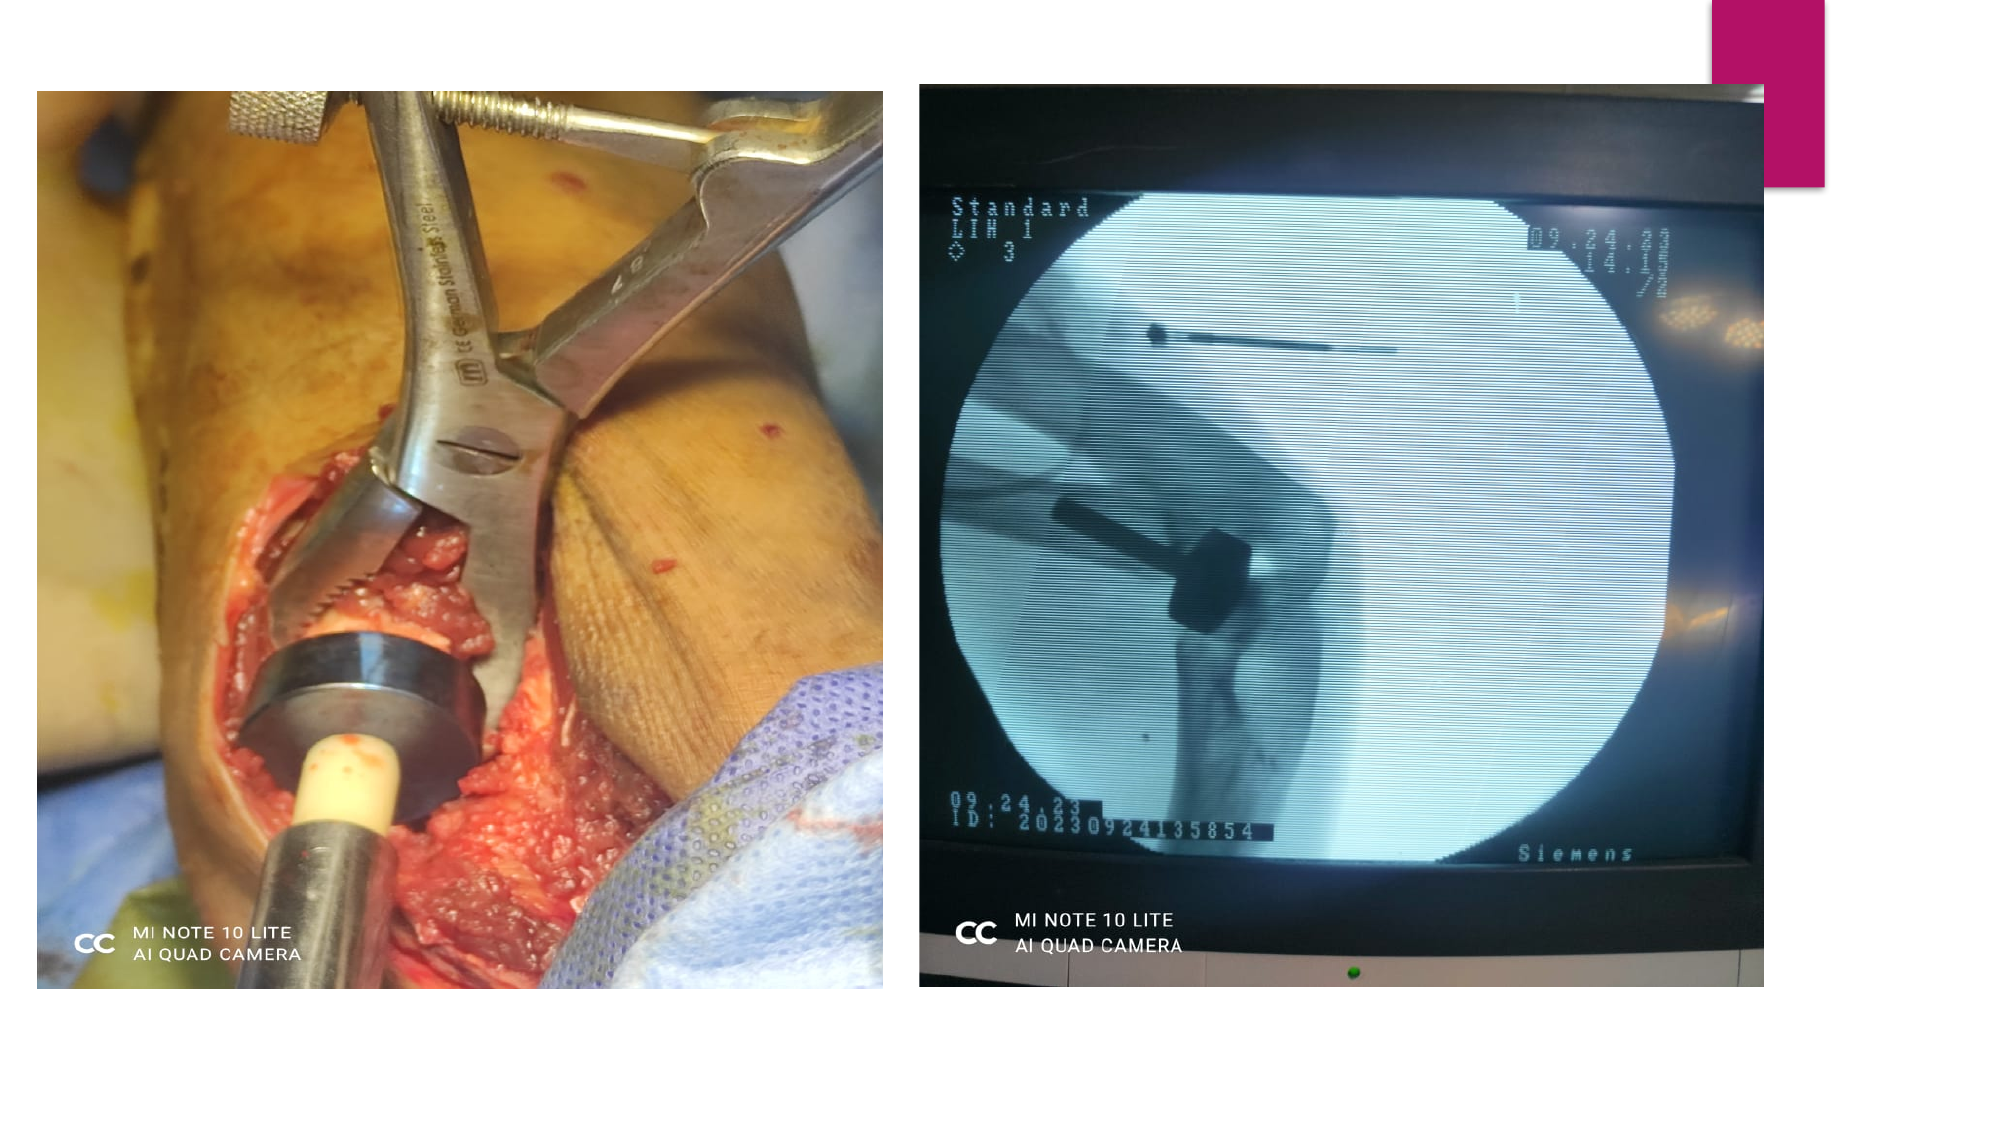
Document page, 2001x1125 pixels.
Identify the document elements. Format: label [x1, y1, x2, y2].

picture [37, 91, 883, 989]
picture [918, 84, 1765, 987]
